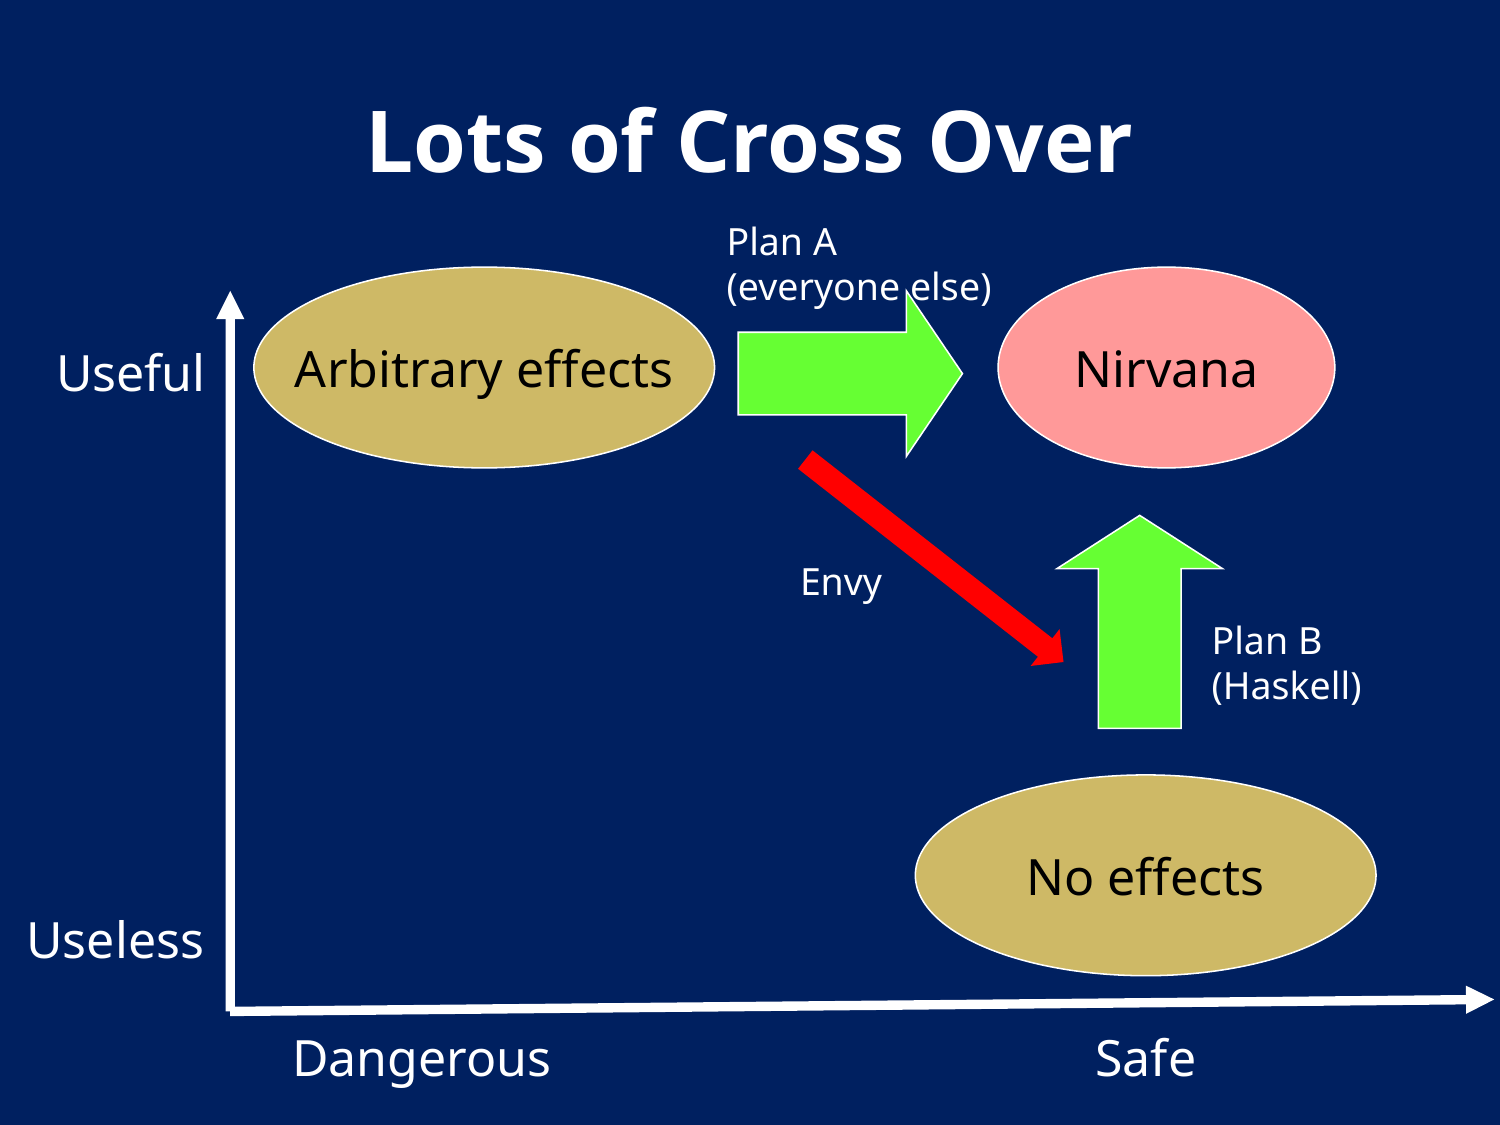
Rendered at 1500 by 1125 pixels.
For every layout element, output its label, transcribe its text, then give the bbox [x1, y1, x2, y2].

text_box Dangerous [277, 1023, 597, 1090]
text_box Plan B (Haskell) [1196, 609, 1377, 715]
text_box Safe [1080, 1023, 1400, 1090]
text_box [224, 290, 237, 904]
text_box No effects [915, 774, 1377, 976]
text_box Plan A (everyone else) [711, 210, 1007, 316]
text_box Useless [11, 904, 231, 972]
text_box [738, 316, 963, 457]
text_box [230, 993, 1495, 1012]
text_box Useful [41, 337, 230, 405]
text_box Arbitrary effects [253, 267, 715, 468]
text_box Envy [785, 550, 897, 611]
text_box Useful [231, 337, 243, 405]
text_box Nirvana [998, 267, 1335, 468]
title Lots of Cross Over [75, 45, 1425, 233]
text_box [1057, 515, 1223, 729]
text_box [798, 450, 1064, 666]
